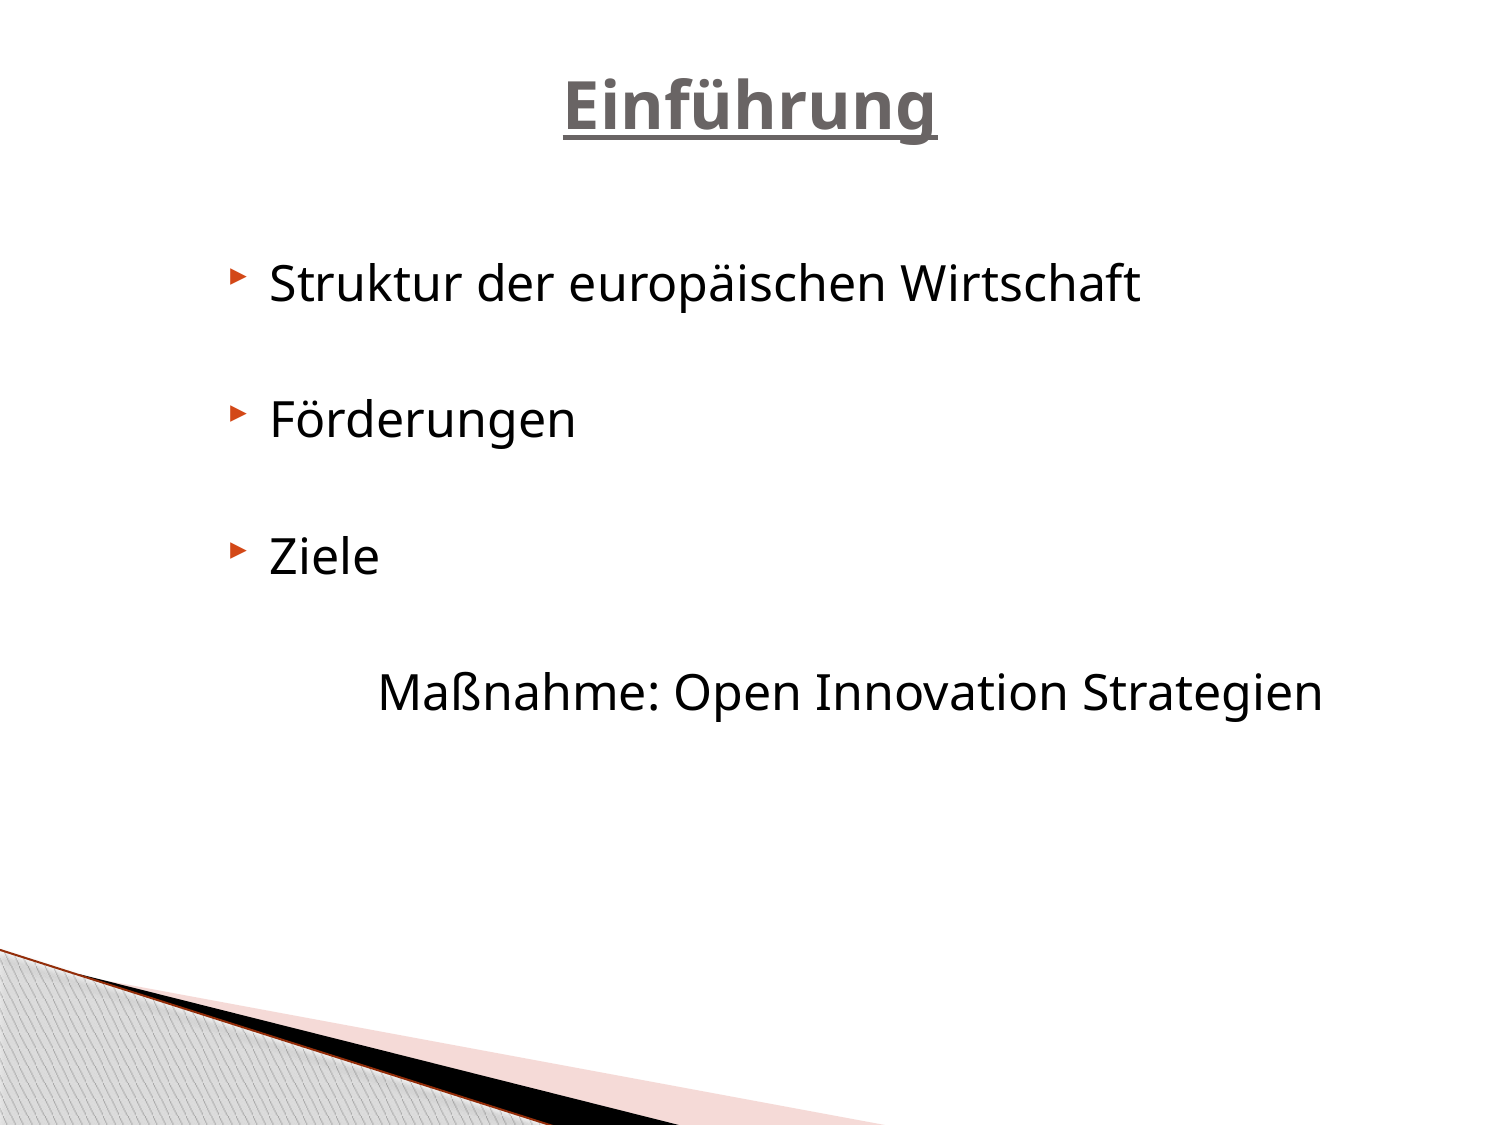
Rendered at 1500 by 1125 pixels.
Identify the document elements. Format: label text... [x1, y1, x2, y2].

text_box Struktur der europäischen Wirtschaft Förderungen Ziele Maßnahme: Open Innovation Strategien [194, 243, 1420, 953]
title Einführung [75, 45, 1425, 161]
